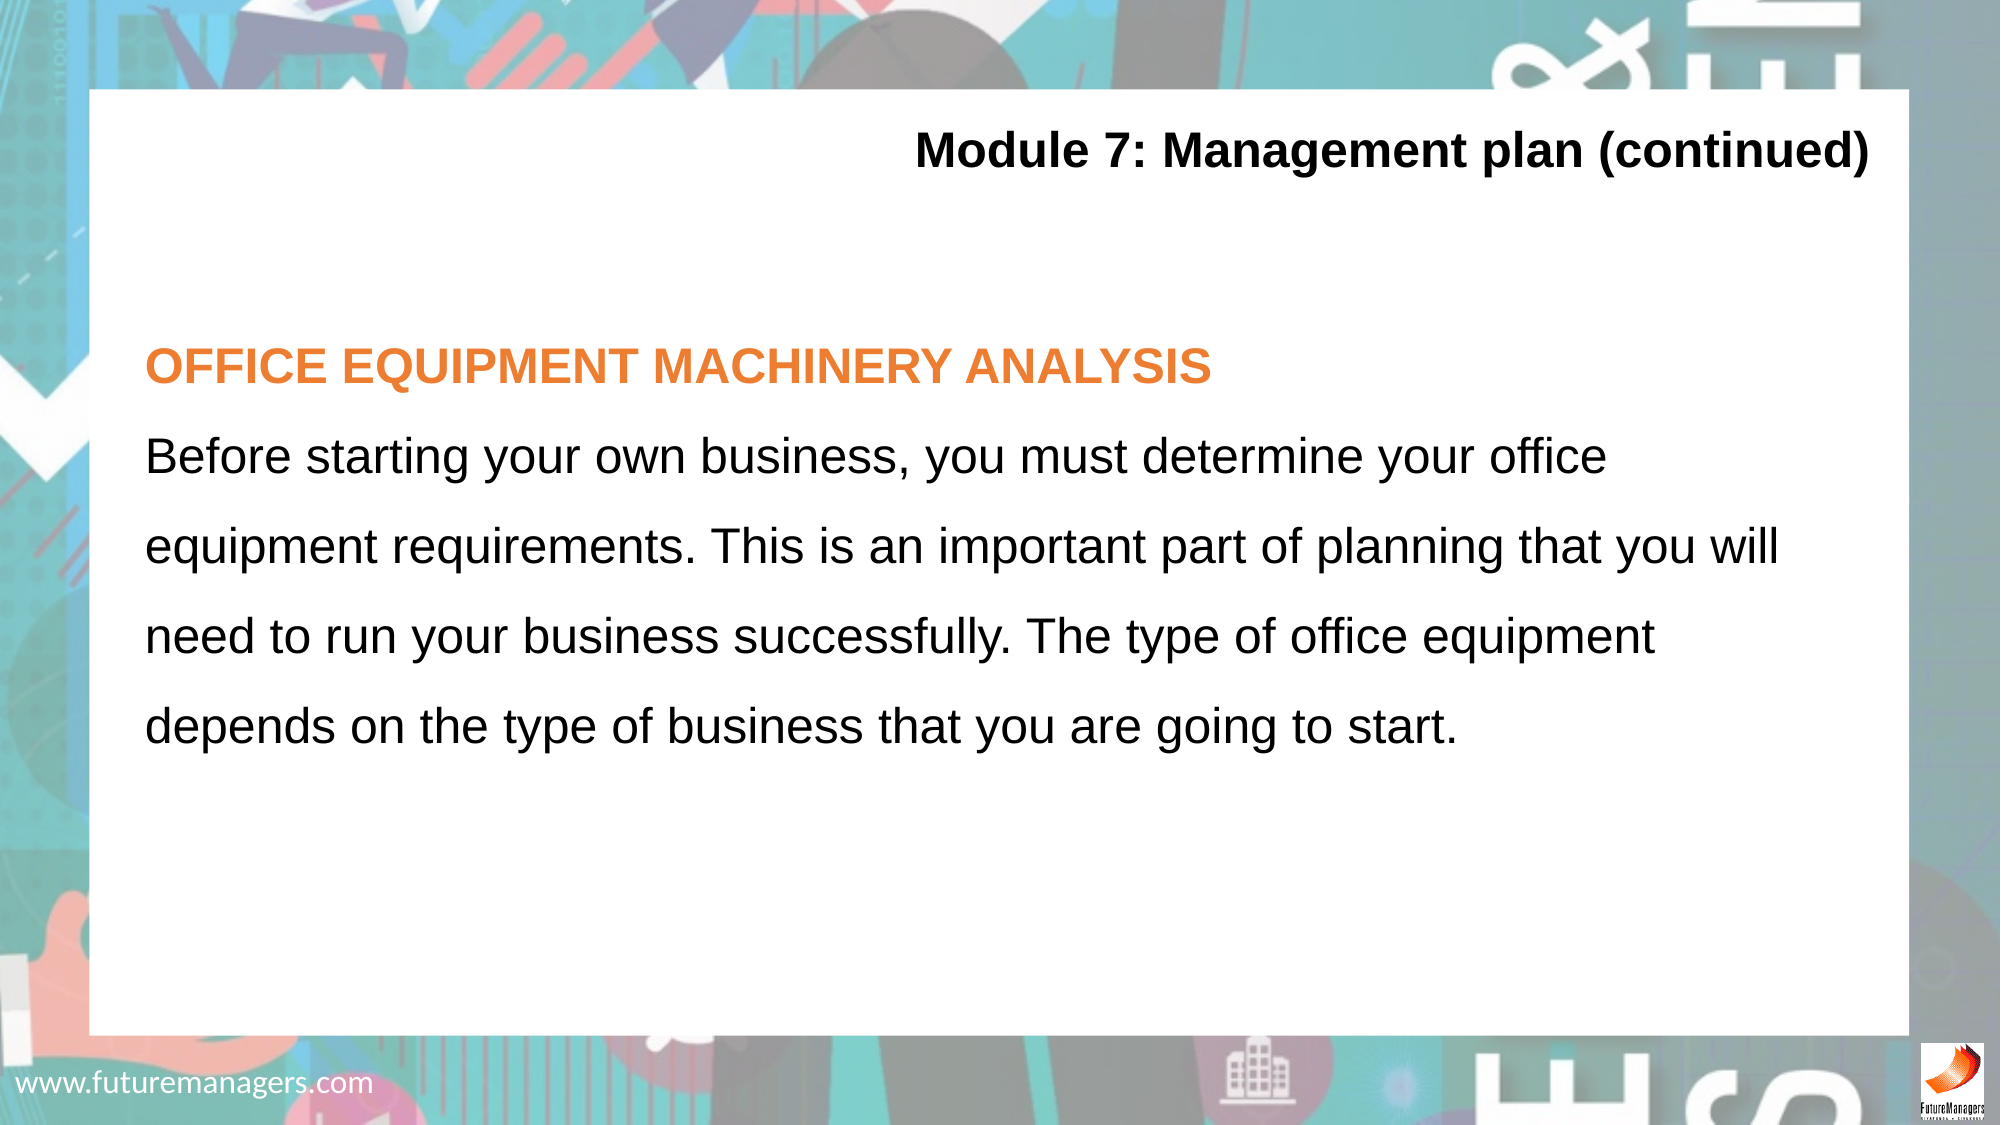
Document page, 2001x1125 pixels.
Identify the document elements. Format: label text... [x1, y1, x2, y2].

text_box Module 7: Management plan (continued) [109, 109, 1886, 185]
text_box OFFICE EQUIPMENT MACHINERY ANALYSIS Before starting your own business, you must determine your office equipment requirements. This is an important part of planning that you will need to run your business successfully. The type of office equipment depends on the type of business that you are going to start. [130, 295, 1869, 761]
text_box www.futuremanagers.com [0, 1052, 1447, 1108]
picture [1921, 1043, 1984, 1120]
text_box [88, 88, 1910, 1037]
